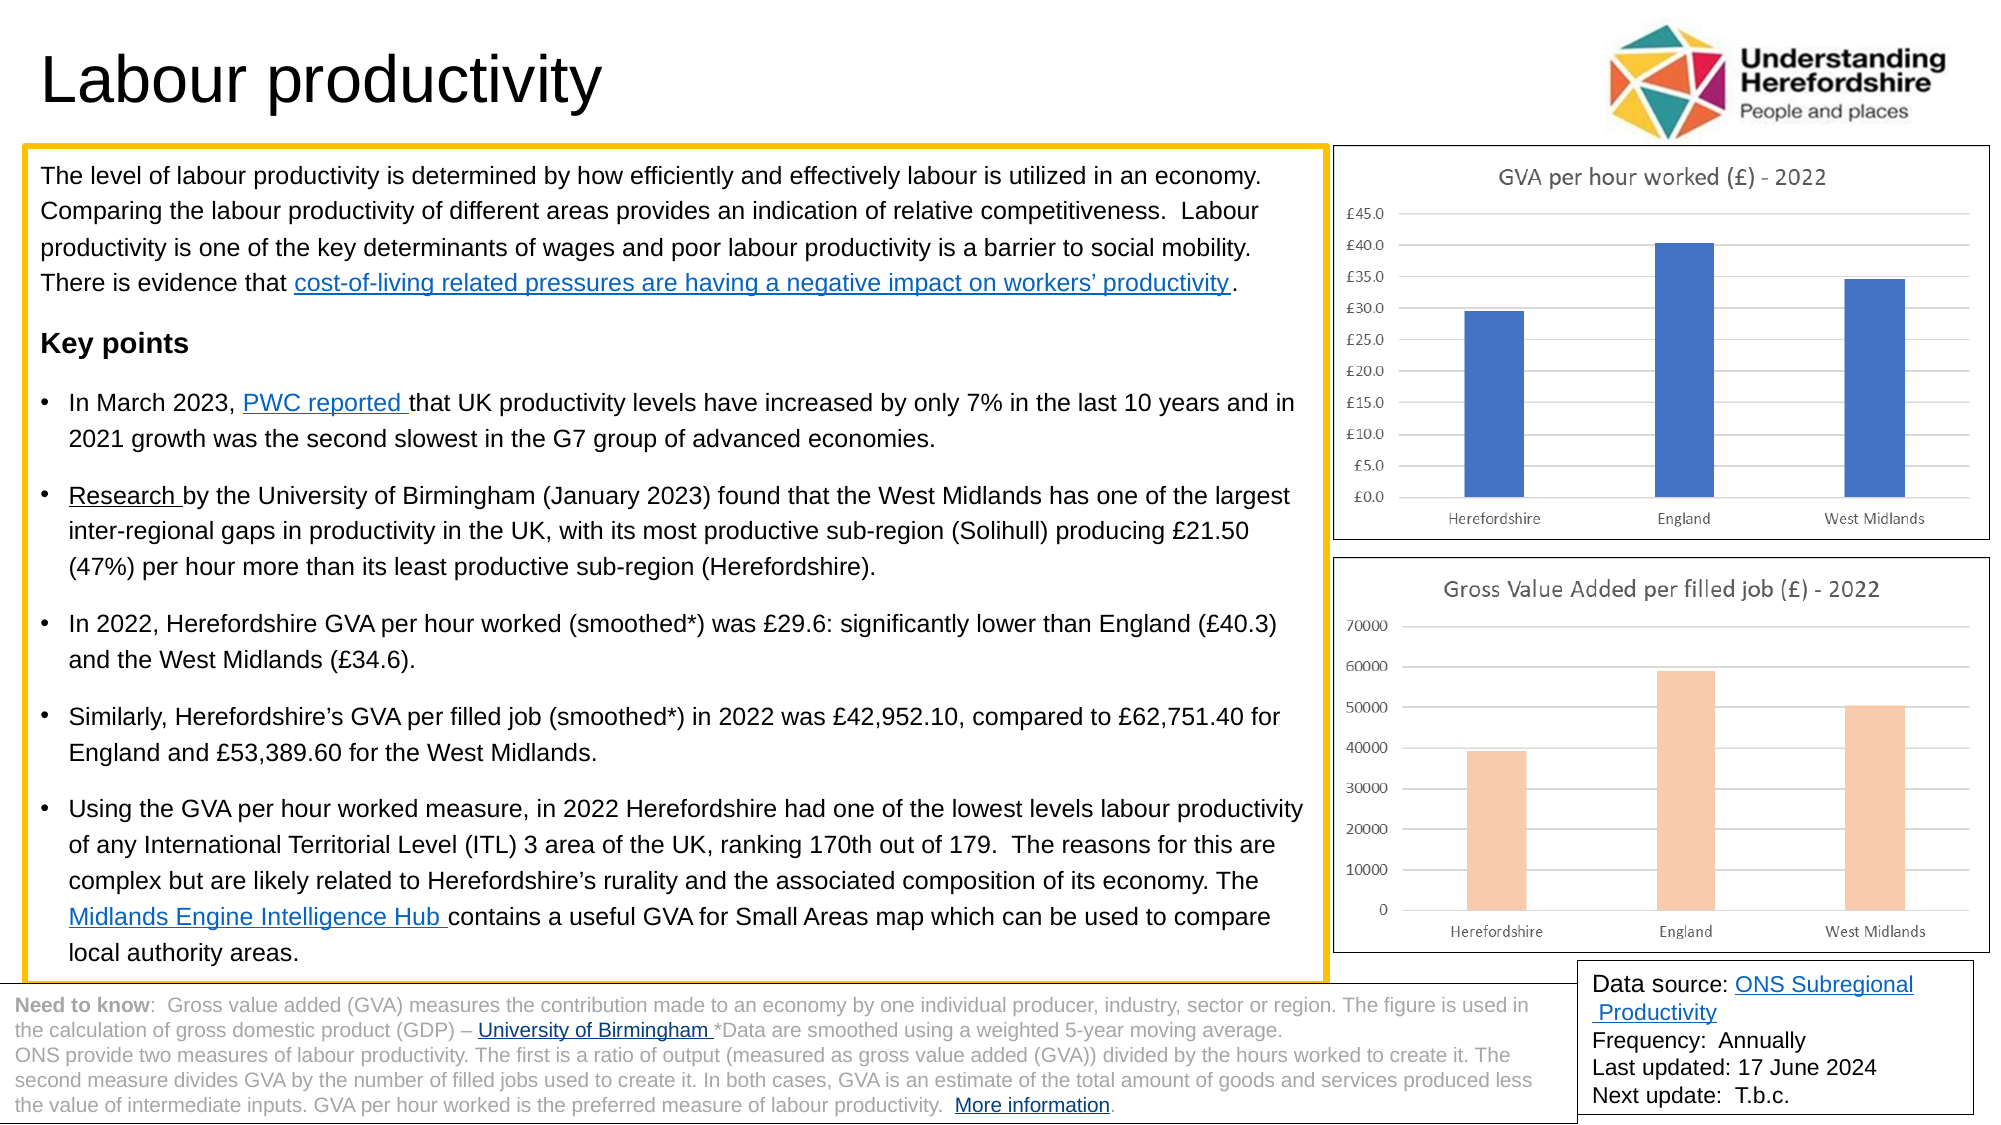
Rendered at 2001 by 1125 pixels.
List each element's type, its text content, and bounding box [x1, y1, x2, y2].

list The level of labour productivity is determined by how efficiently and effectively labour is utilized in an economy. Comparing the labour productivity of different areas provides an indication of relative competitiveness. Labour productivity is one of the key determinants of wages and poor labour productivity is a barrier to social mobility. There is evidence that cost-of-living related pressures are having a negative impact on workers’ productivity. Key points In March 2023, PWC reported that UK productivity levels have increased by only 7% in the last 10 years and in 2021 growth was the second slowest in the G7 group of advanced economies. Research by the University of Birmingham (January 2023) found that the West Midlands has one of the largest inter-regional gaps in productivity in the UK, with its most productive sub-region (Solihull) producing £21.50 (47%) per hour more than its least productive sub-region (Herefordshire). In 2022, Herefordshire GVA per hour worked (smoothed*) was £29.6: significantly lower than England (£40.3) and the West Midlands (£34.6). Similarly, Herefordshire’s GVA per filled job (smoothed*) in 2022 was £42,952.10, compared to £62,751.40 for England and £53,389.60 for the West Midlands. Using the GVA per hour worked measure, in 2022 Herefordshire had one of the lowest levels labour productivity of any International Territorial Level (ITL) 3 area of the UK, ranking 170th out of 179. The reasons for this are complex but are likely related to Herefordshire’s rurality and the associated composition of its economy. The Midlands Engine Intelligence Hub contains a useful GVA for Small Areas map which can be used to compare local authority areas. [25, 145, 1327, 983]
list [1333, 145, 1990, 541]
picture [1333, 557, 1990, 953]
picture [1596, 8, 1952, 145]
title Labour productivity [25, 25, 671, 125]
text_box Need to know: Gross value added (GVA) measures the contribution made to an economy by one individual producer, industry, sector or region. The figure is used in the calculation of gross domestic product (GDP) – University of Birmingham *Data are smoothed using a weighted 5-year moving average. ONS provide two measures of labour productivity. The first is a ratio of output (measured as gross value added (GVA)) divided by the hours worked to create it. The second measure divides GVA by the number of filled jobs used to create it. In both cases, GVA is an estimate of the total amount of goods and services produced less the value of intermediate inputs. GVA per hour worked is the preferred measure of labour productivity. More information. [0, 983, 1578, 1124]
text_box Data source: ONS Subregional Productivity Frequency: Annually Last updated: 17 June 2024 Next update: T.b.c. [1577, 960, 1974, 1115]
